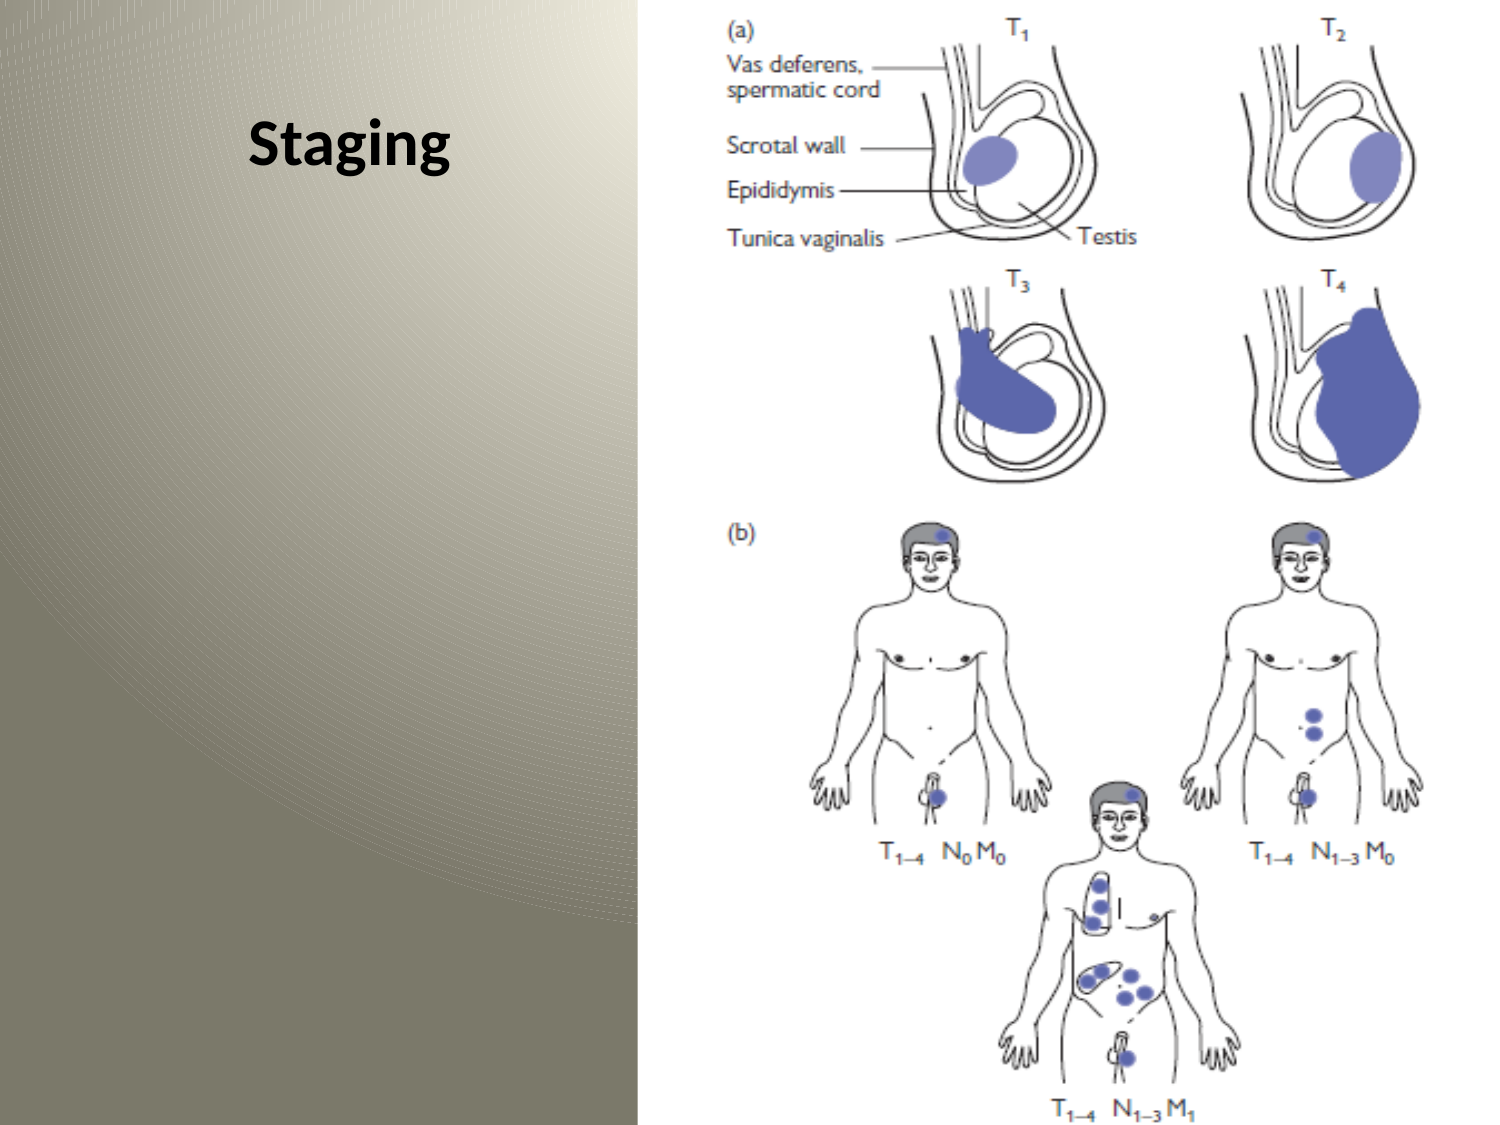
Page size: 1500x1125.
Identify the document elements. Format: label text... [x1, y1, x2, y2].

title Staging [75, 45, 625, 233]
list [637, 0, 1500, 1125]
